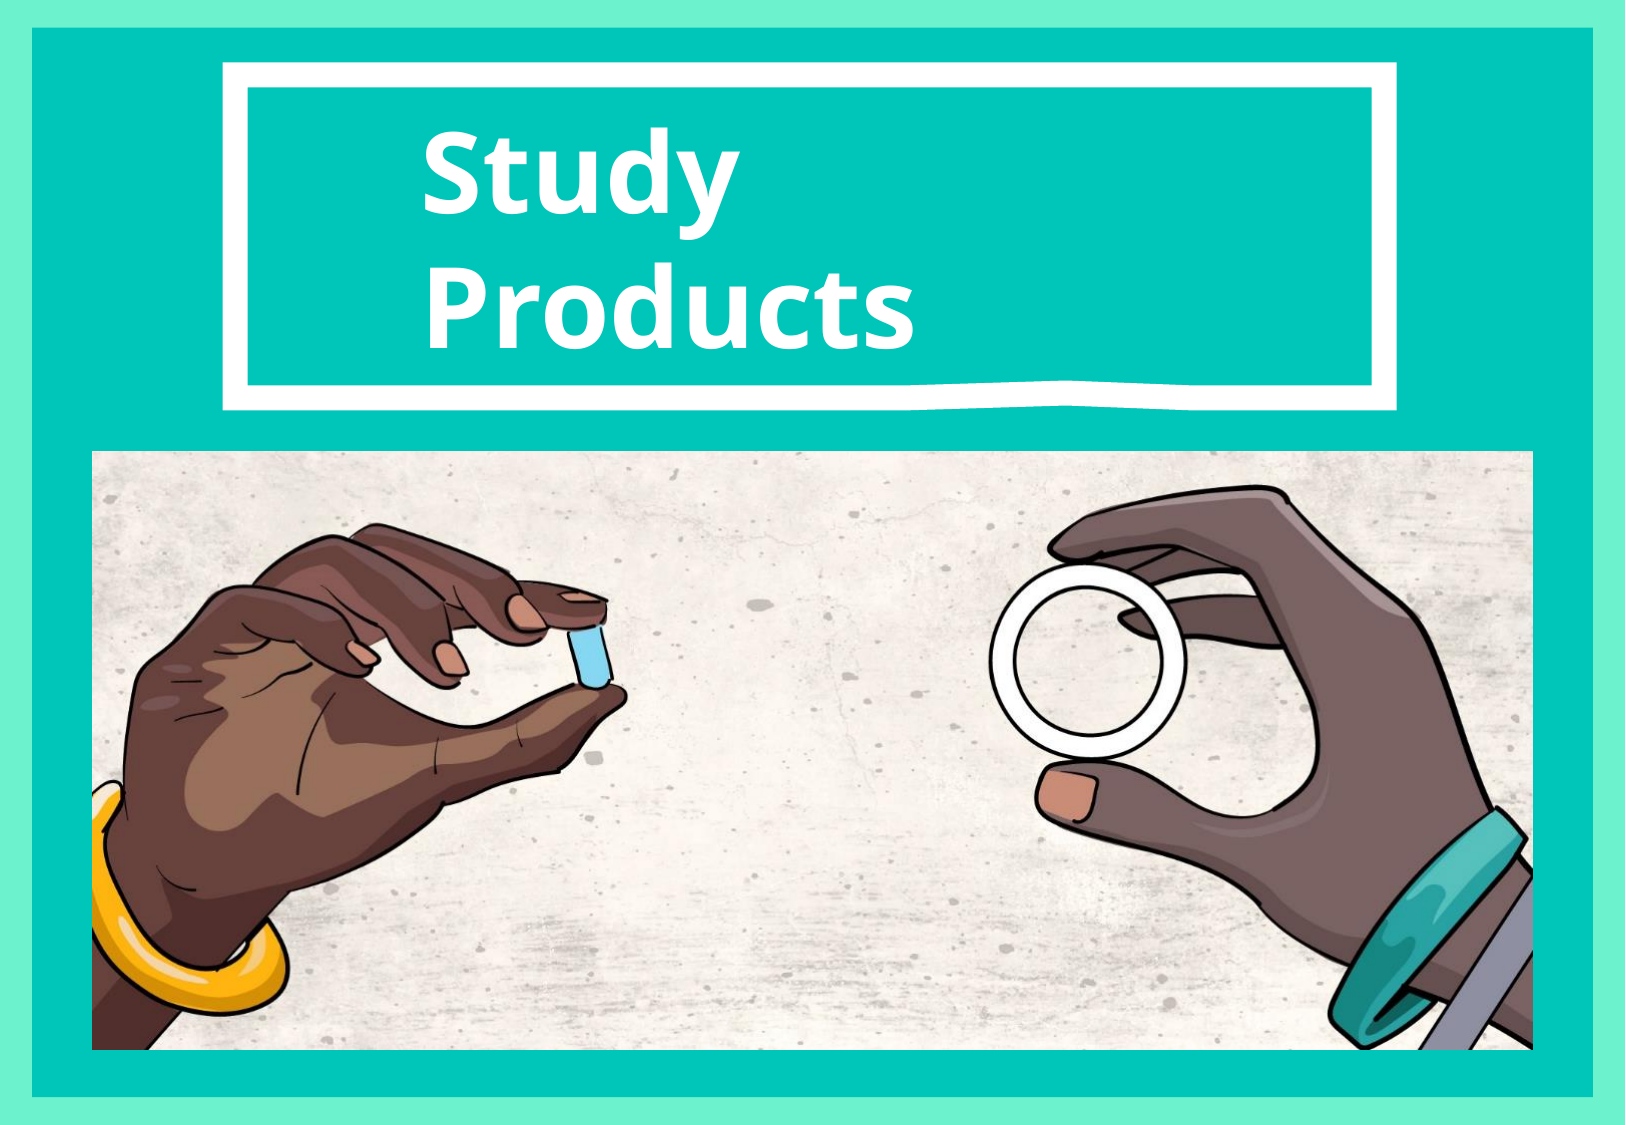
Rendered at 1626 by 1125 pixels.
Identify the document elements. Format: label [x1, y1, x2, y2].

text_box [235, 74, 1385, 398]
picture [92, 451, 1533, 1050]
